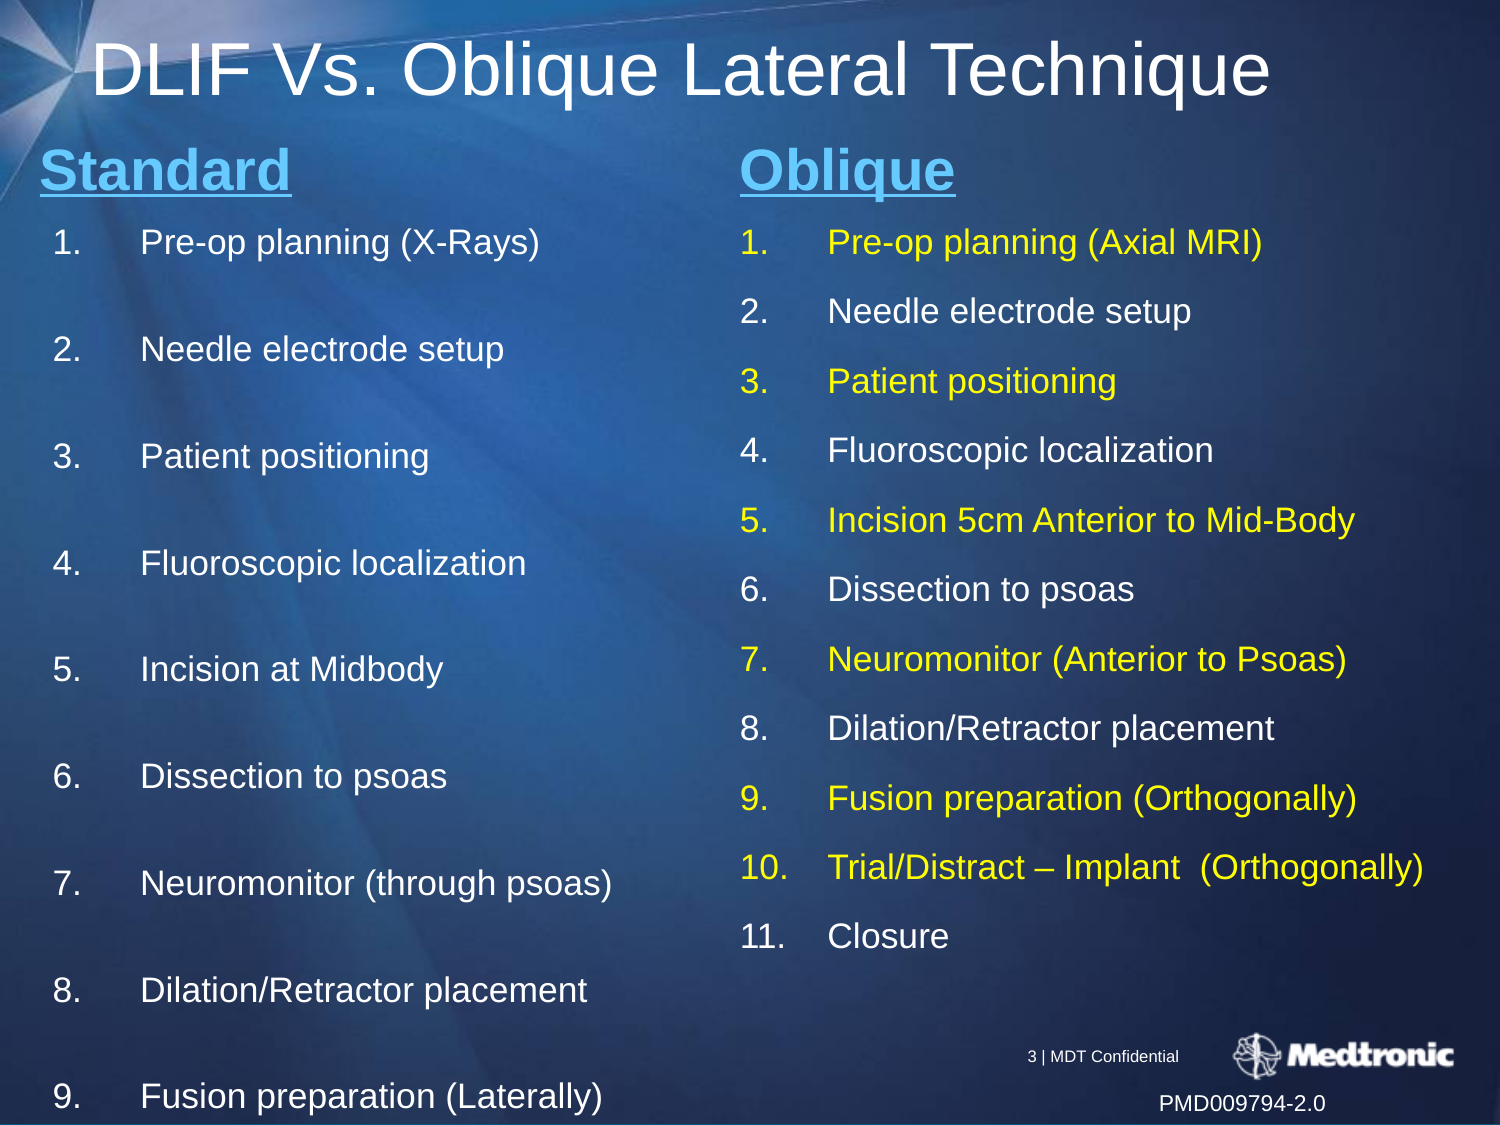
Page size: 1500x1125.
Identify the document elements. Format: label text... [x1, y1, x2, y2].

text_box Oblique [725, 125, 1225, 210]
title DLIF Vs. Oblique Lateral Technique [75, 12, 1313, 157]
text_box Standard [24, 125, 525, 210]
picture [0, 0, 1500, 1123]
list Pre-op planning (X-Rays) Needle electrode setup Patient positioning Fluoroscopic localization Incision at Midbody Dissection to psoas Neuromonitor (through psoas) Dilation/Retractor placement Fusion preparation (Laterally) Trial/Distract – Implant Closure [0, 224, 650, 963]
text_box Pre-op planning (Axial MRI) Needle electrode setup Patient positioning Fluoroscopic localization Incision 5cm Anterior to Mid-Body Dissection to psoas Neuromonitor (Anterior to Psoas) Dilation/Retractor placement Fusion preparation (Orthogonally) Trial/Distract – Implant (Orthogonally) Closure [650, 224, 1450, 963]
